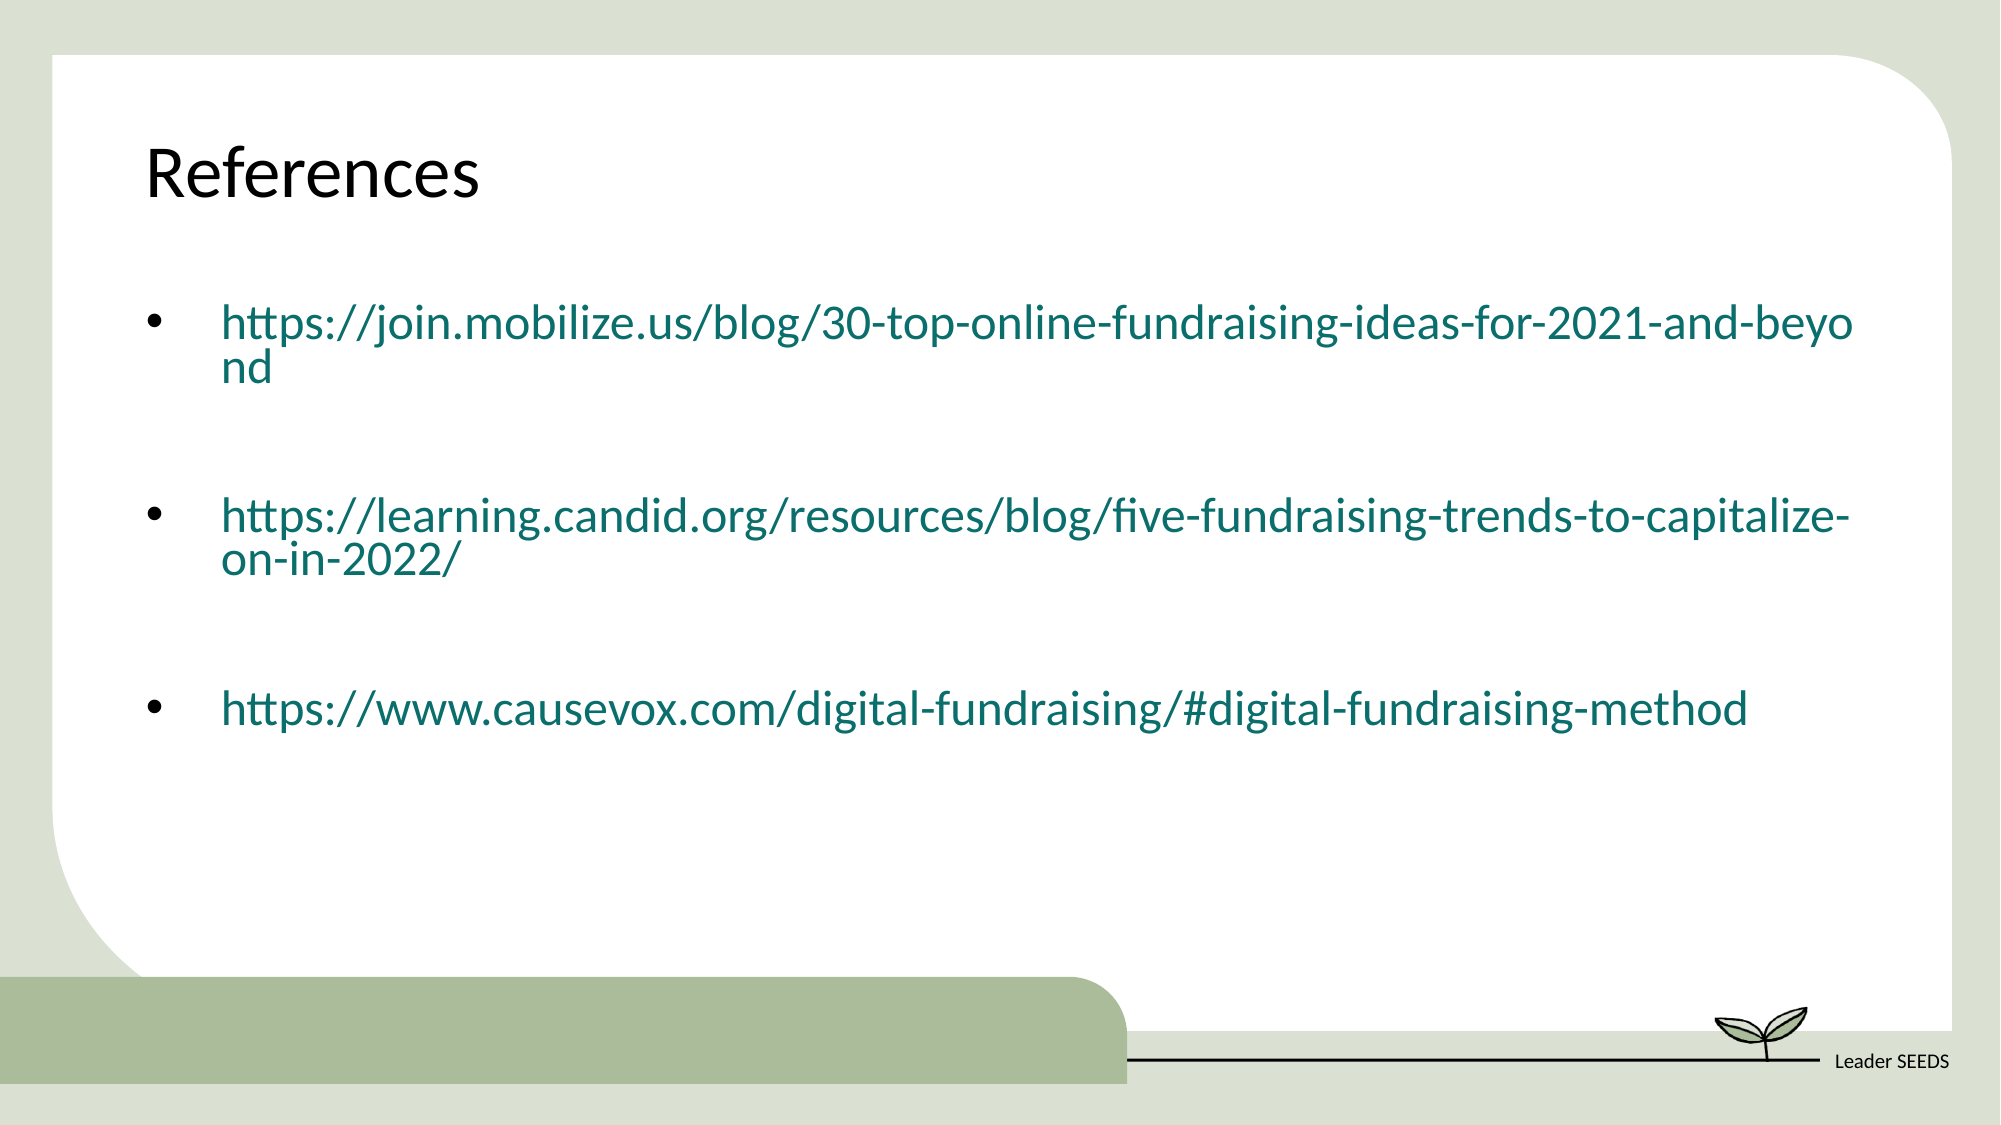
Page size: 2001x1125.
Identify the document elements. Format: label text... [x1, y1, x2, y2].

list References [130, 124, 1869, 257]
list https://join.mobilize.us/blog/30-top-online-fundraising-ideas-for-2021-and-beyond https://learning.candid.org/resources/blog/five-fundraising-trends-to-capitalize-on-in-2022/ https://www.causevox.com/digital-fundraising/#digital-fundraising-method [130, 289, 1869, 968]
